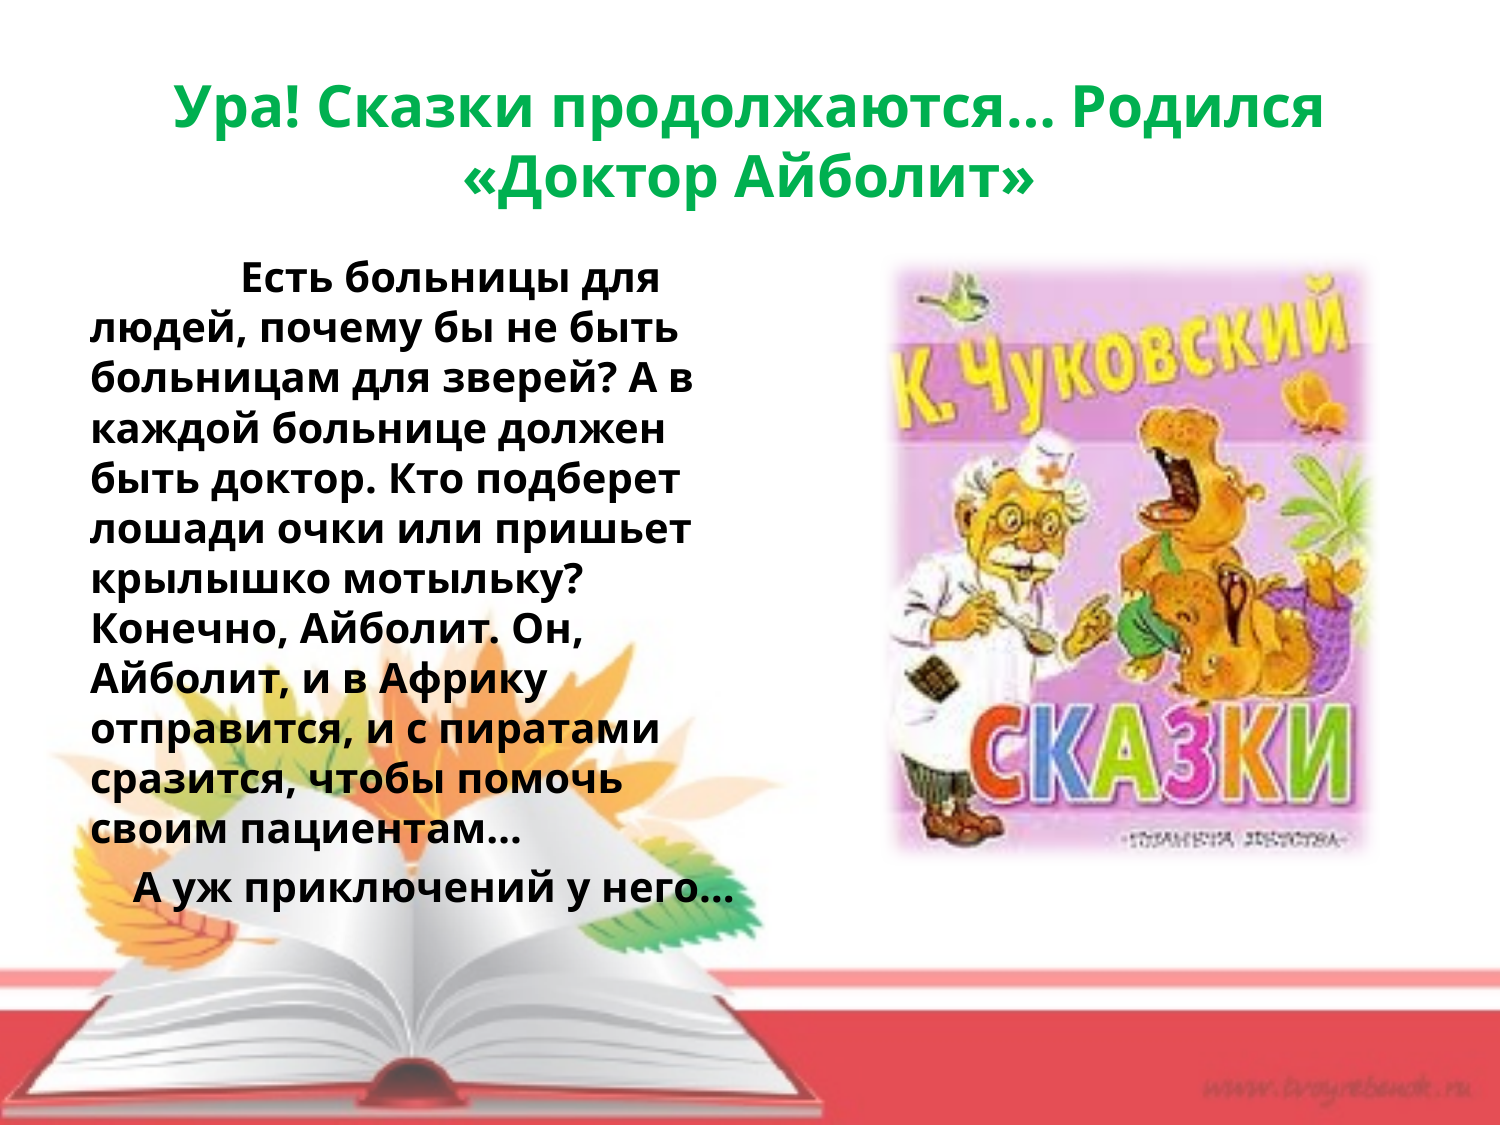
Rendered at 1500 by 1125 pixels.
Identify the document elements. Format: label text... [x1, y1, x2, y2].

picture [879, 252, 1381, 867]
list Есть больницы для людей, почему бы не быть больницам для зверей? А в каждой больнице должен быть доктор. Кто подберет лошади очки или пришьет крылышко мотыльку? Конечно, Айболит. Он, Айболит, и в Африку отправится, и с пиратами сразится, чтобы помочь своим пациентам… А уж приключений у него… [75, 243, 762, 1005]
title Ура! Сказки продолжаются… Родился «Доктор Айболит» [75, 45, 1425, 233]
